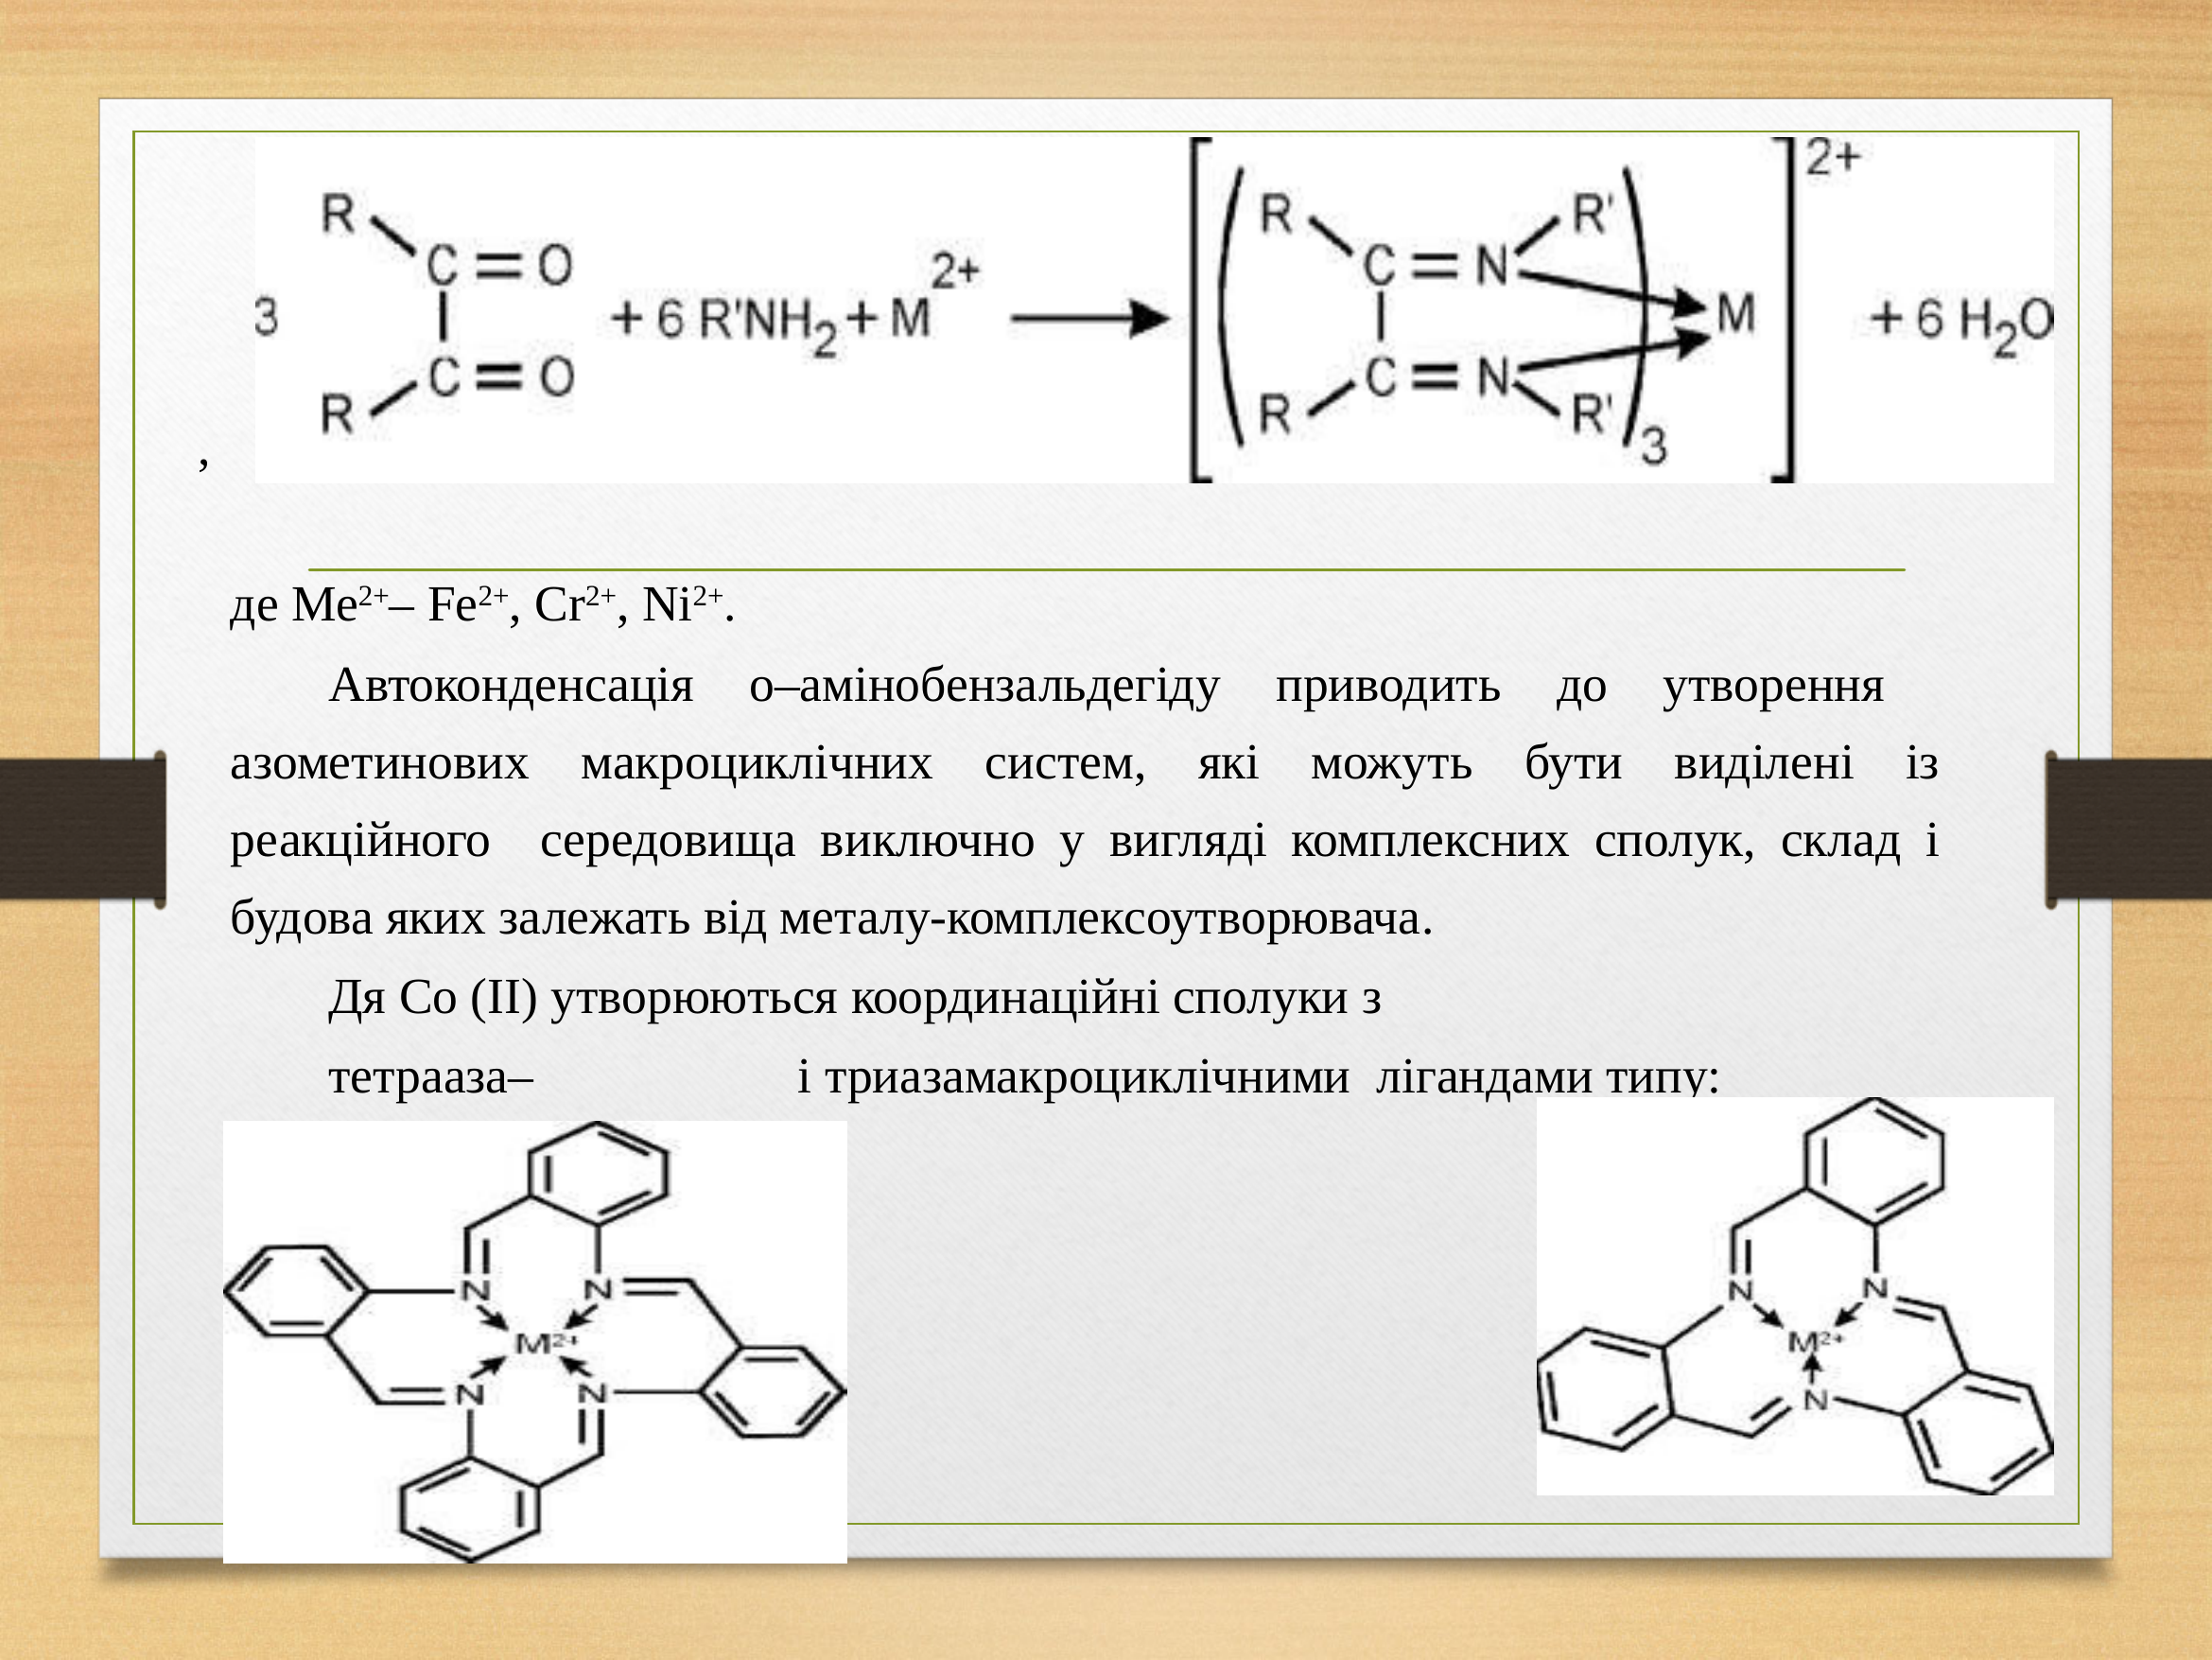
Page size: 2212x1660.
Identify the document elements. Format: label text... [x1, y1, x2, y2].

text_box , де Ме2+– Fe2+, Cr2+, Ni2+. Автоконденсація о–амінобензальдегіду приводить до утворення азометинових макроциклічних систем, які можуть бути виділені із реакційного середовища виключно у вигляді комплексних сполук, склад і будова яких залежать від металу-комплексоутворювача. Дя Со (ІІ) утворюються координаційні сполуки з тетрааза– і триазамакроциклічними лігандами типу: [198, 393, 1942, 1183]
picture [0, 0, 2212, 1660]
